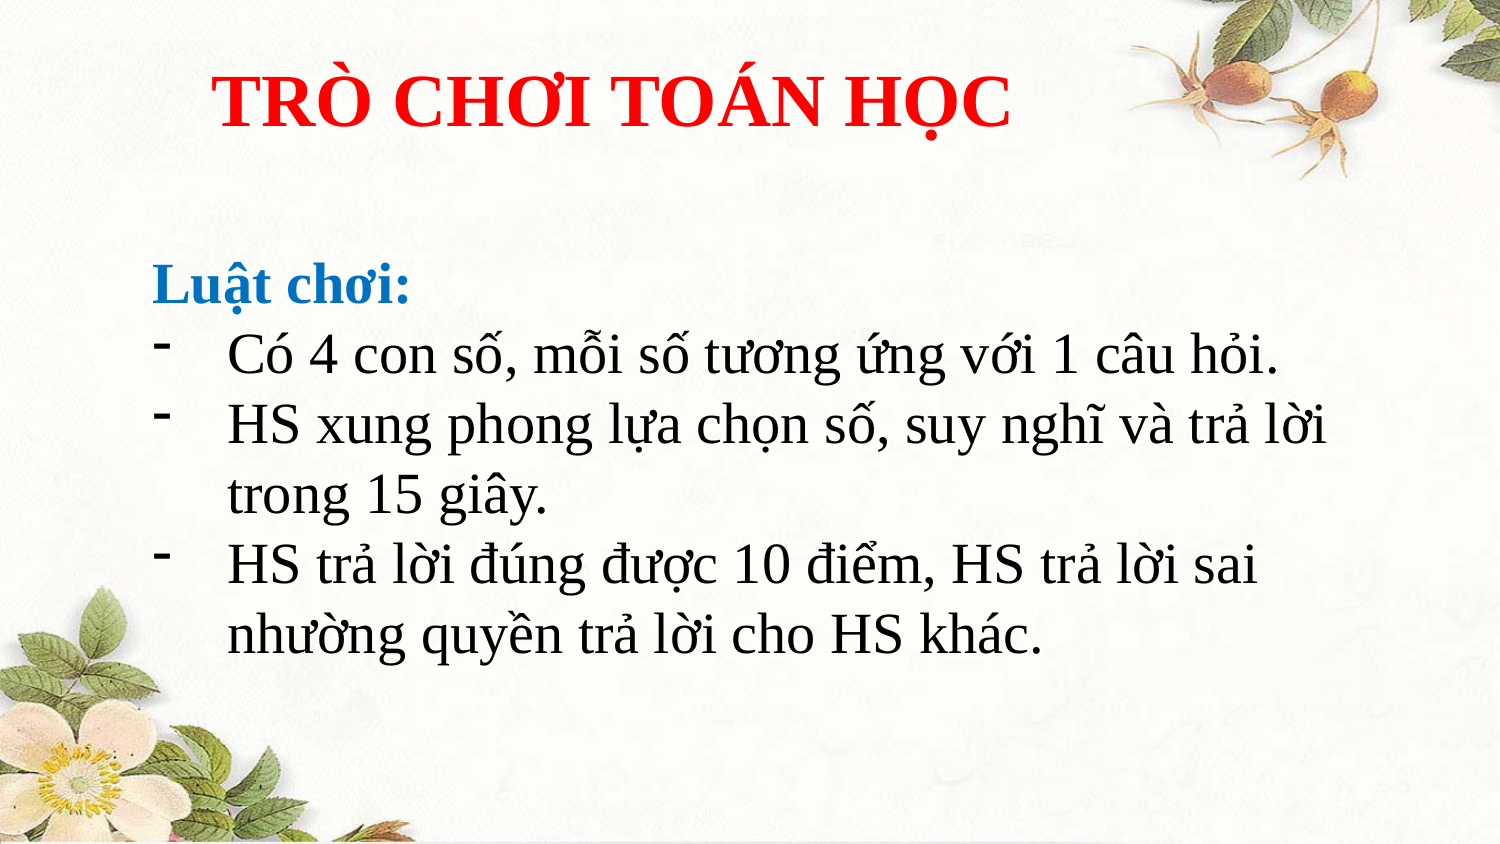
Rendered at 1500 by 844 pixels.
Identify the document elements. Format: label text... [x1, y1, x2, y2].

picture [0, 0, 1500, 844]
text_box Luật chơi: Có 4 con số, mỗi số tương ứng với 1 câu hỏi. HS xung phong lựa chọn số, suy nghĩ và trả lời trong 15 giây. HS trả lời đúng được 10 điểm, HS trả lời sai nhường quyền trả lời cho HS khác. [137, 237, 1463, 673]
text_box TRÒ CHƠI TOÁN HỌC [196, 43, 1081, 149]
